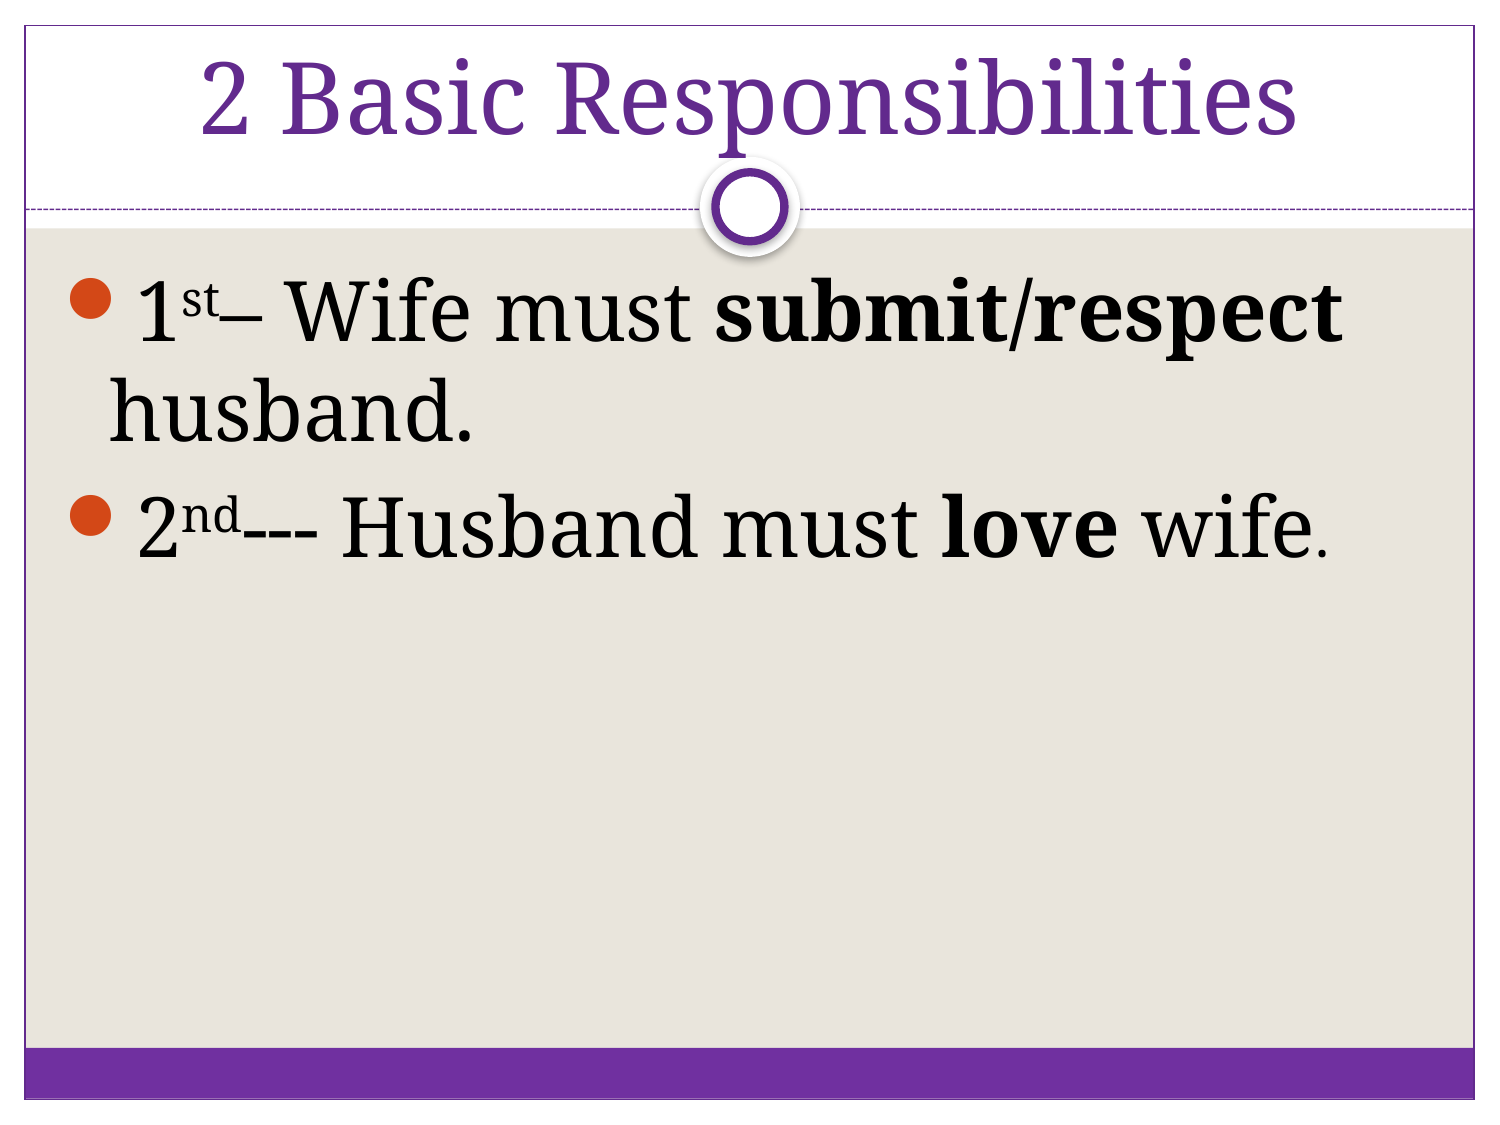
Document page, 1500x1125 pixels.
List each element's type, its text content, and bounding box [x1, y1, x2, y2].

list 1st– Wife must submit/respect husband. 2nd--- Husband must love wife. [49, 250, 1445, 1001]
title 2 Basic Responsibilities [49, 37, 1450, 162]
